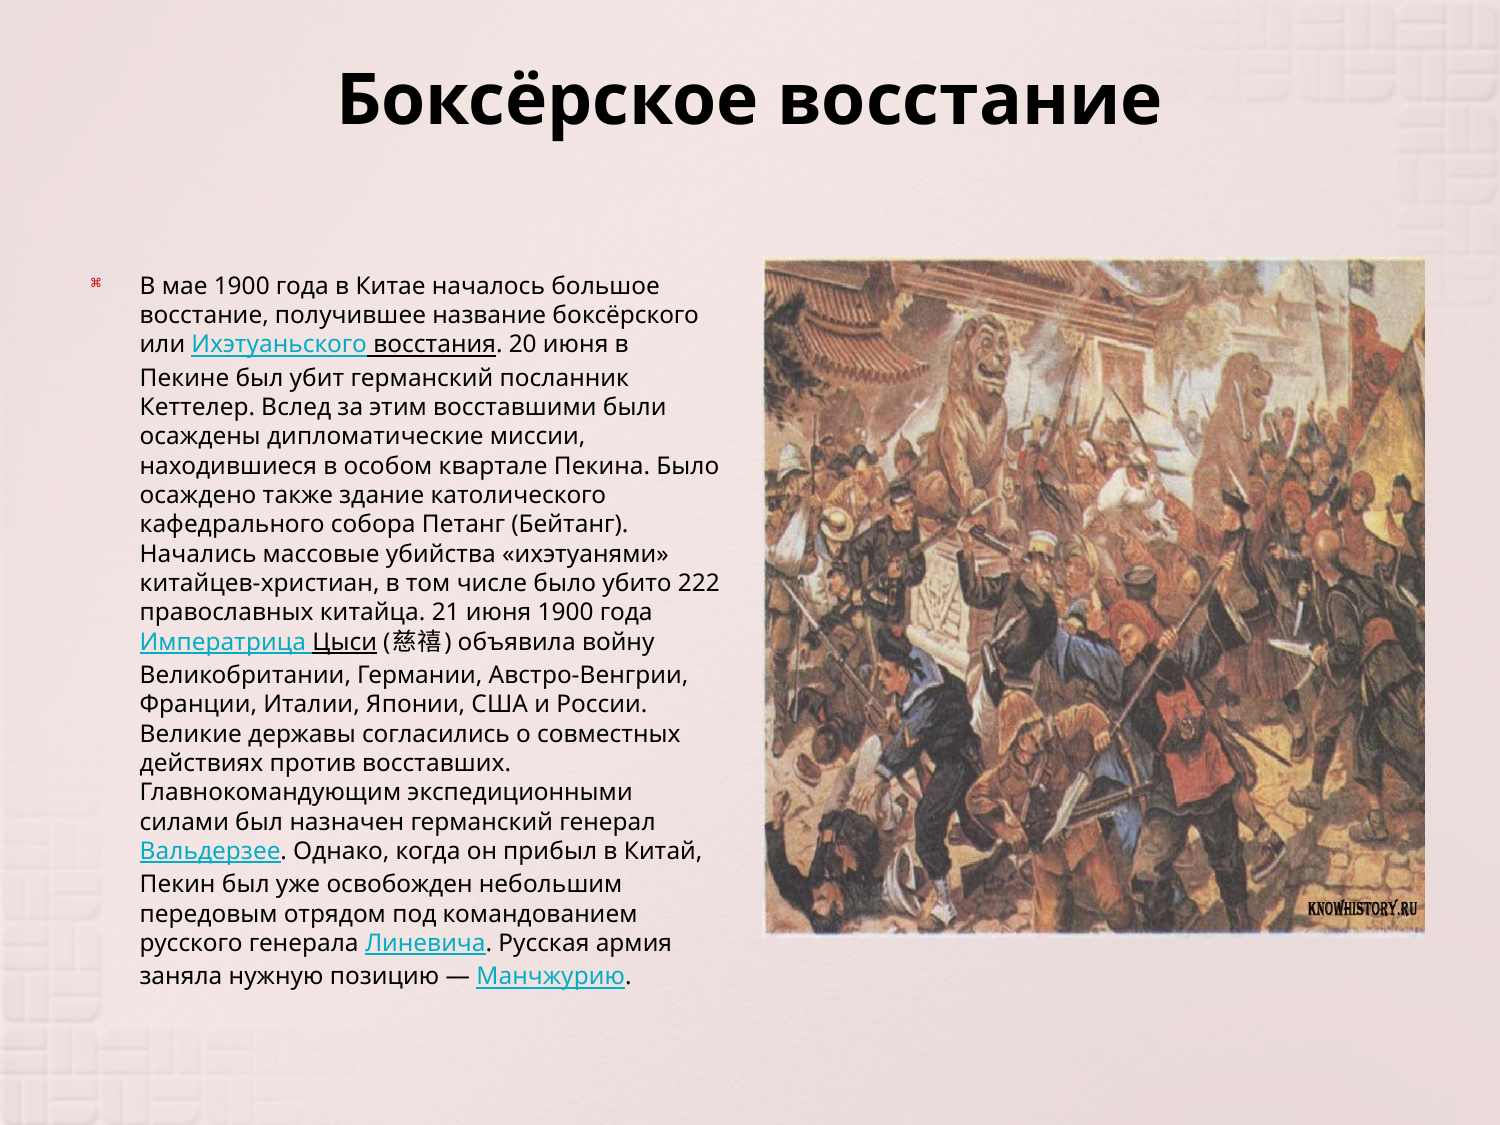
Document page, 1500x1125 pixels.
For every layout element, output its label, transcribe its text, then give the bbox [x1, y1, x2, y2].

list В мае 1900 года в Китае началось большое восстание, получившее название боксёрского или Ихэтуаньского восстания. 20 июня в Пекине был убит германский посланник Кеттелер. Вслед за этим восставшими были осаждены дипломатические миссии, находившиеся в особом квартале Пекина. Было осаждено также здание католического кафедрального собора Петанг (Бейтанг). Начались массовые убийства «ихэтуанями» китайцев-христиан, в том числе было убито 222 православных китайца. 21 июня 1900 года Императрица Цыси (慈禧) объявила войну Великобритании, Германии, Австро-Венгрии, Франции, Италии, Японии, США и России. Великие державы согласились о совместных действиях против восставших. Главнокомандующим экспедиционными силами был назначен германский генерал Вальдерзее. Однако, когда он прибыл в Китай, Пекин был уже освобожден небольшим передовым отрядом под командованием русского генерала Линевича. Русская армия заняла нужную позицию — Манчжурию. [75, 262, 738, 1005]
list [761, 256, 1427, 939]
title Боксёрское восстание [75, 45, 1425, 233]
